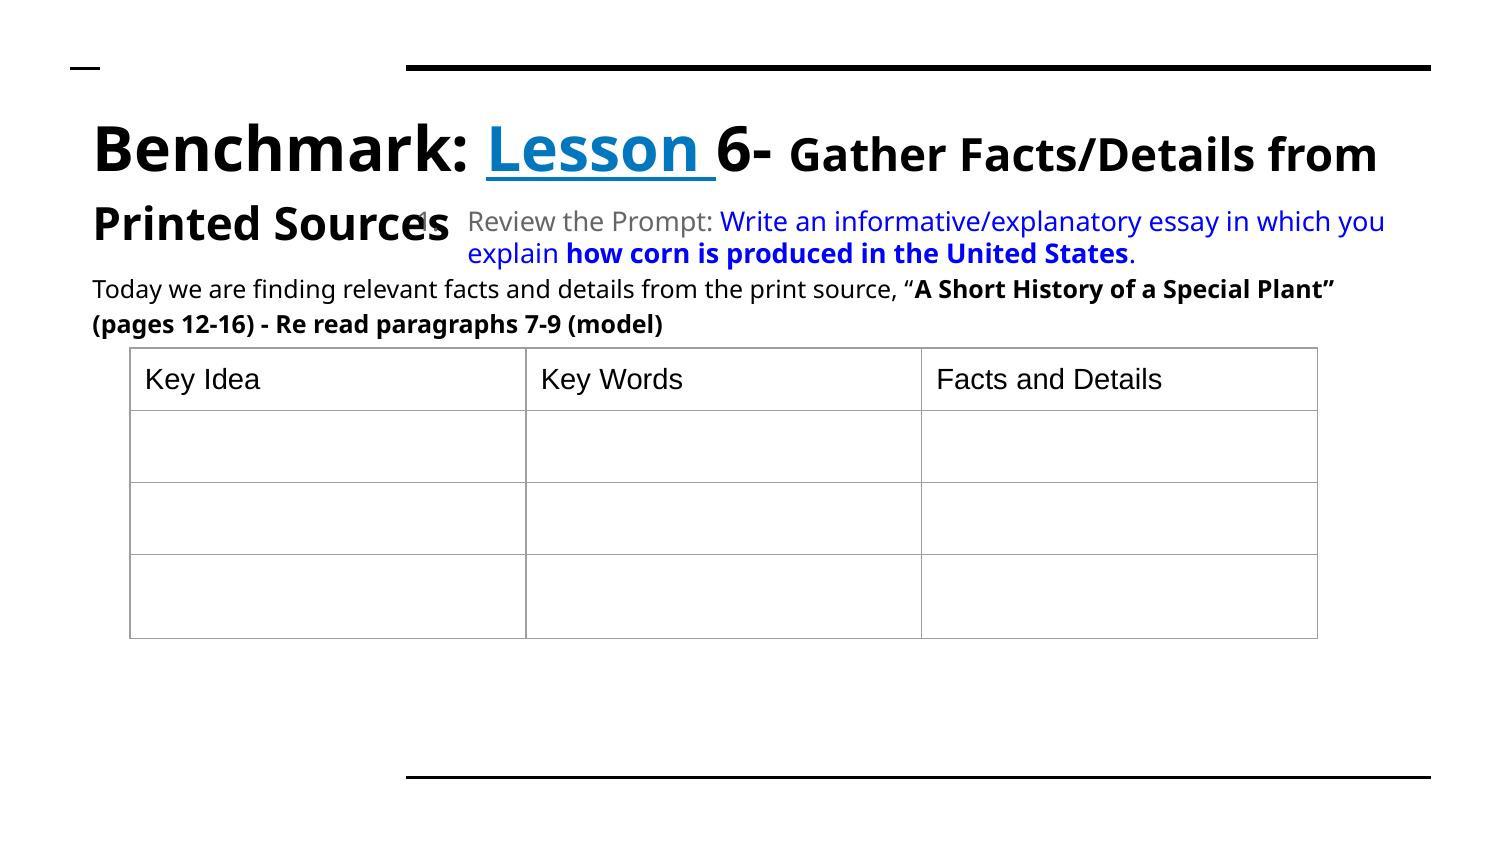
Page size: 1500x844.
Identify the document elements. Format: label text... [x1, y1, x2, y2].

table_cell [527, 483, 921, 554]
table_cell [131, 555, 525, 638]
table_cell [527, 411, 921, 482]
table_header Facts and Details [922, 349, 1317, 410]
table_cell [131, 483, 525, 554]
table_cell [922, 411, 1317, 482]
table_cell [131, 411, 525, 482]
title Benchmark: Lesson 6- Gather Facts/Details from Printed Sources [77, 94, 1431, 189]
list Review the Prompt: Write an informative/explanatory essay in which you explain how corn is produced in the United States. Today we are finding relevant facts and details from the print source, “A Short History of a Special Plant” (pages 12-16) - Re read paragraphs 7-9 (model) [77, 189, 1431, 760]
table_cell [922, 555, 1317, 638]
table_header Key Idea [131, 349, 525, 410]
table_cell [527, 555, 921, 638]
table_header Key Words [527, 349, 921, 410]
table_cell [922, 483, 1317, 554]
